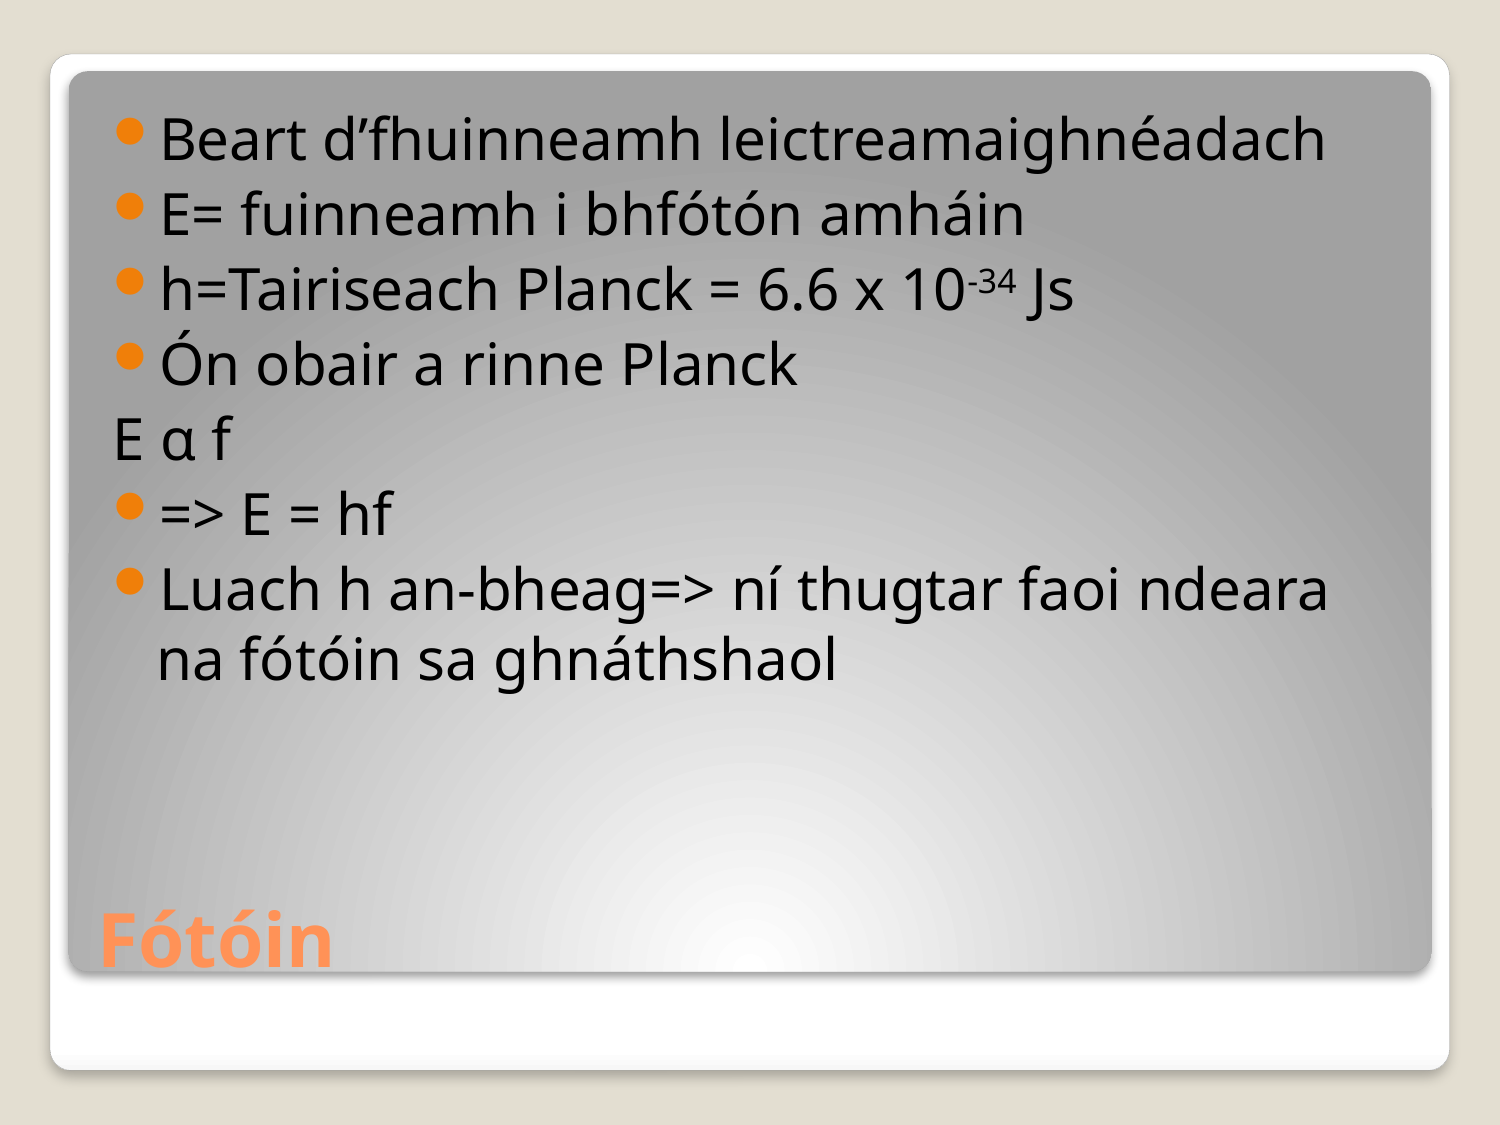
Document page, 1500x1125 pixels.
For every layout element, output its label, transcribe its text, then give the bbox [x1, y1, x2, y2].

title Fótóin [82, 817, 1425, 990]
list Beart d’fhuinneamh leictreamaighnéadach E= fuinneamh i bhfótón amháin h=Tairiseach Planck = 6.6 x 10-34 Js Ón obair a rinne Planck E α f => E = hf Luach h an-bheag=> ní thugtar faoi ndeara na fótóin sa ghnáthshaol [82, 86, 1425, 774]
